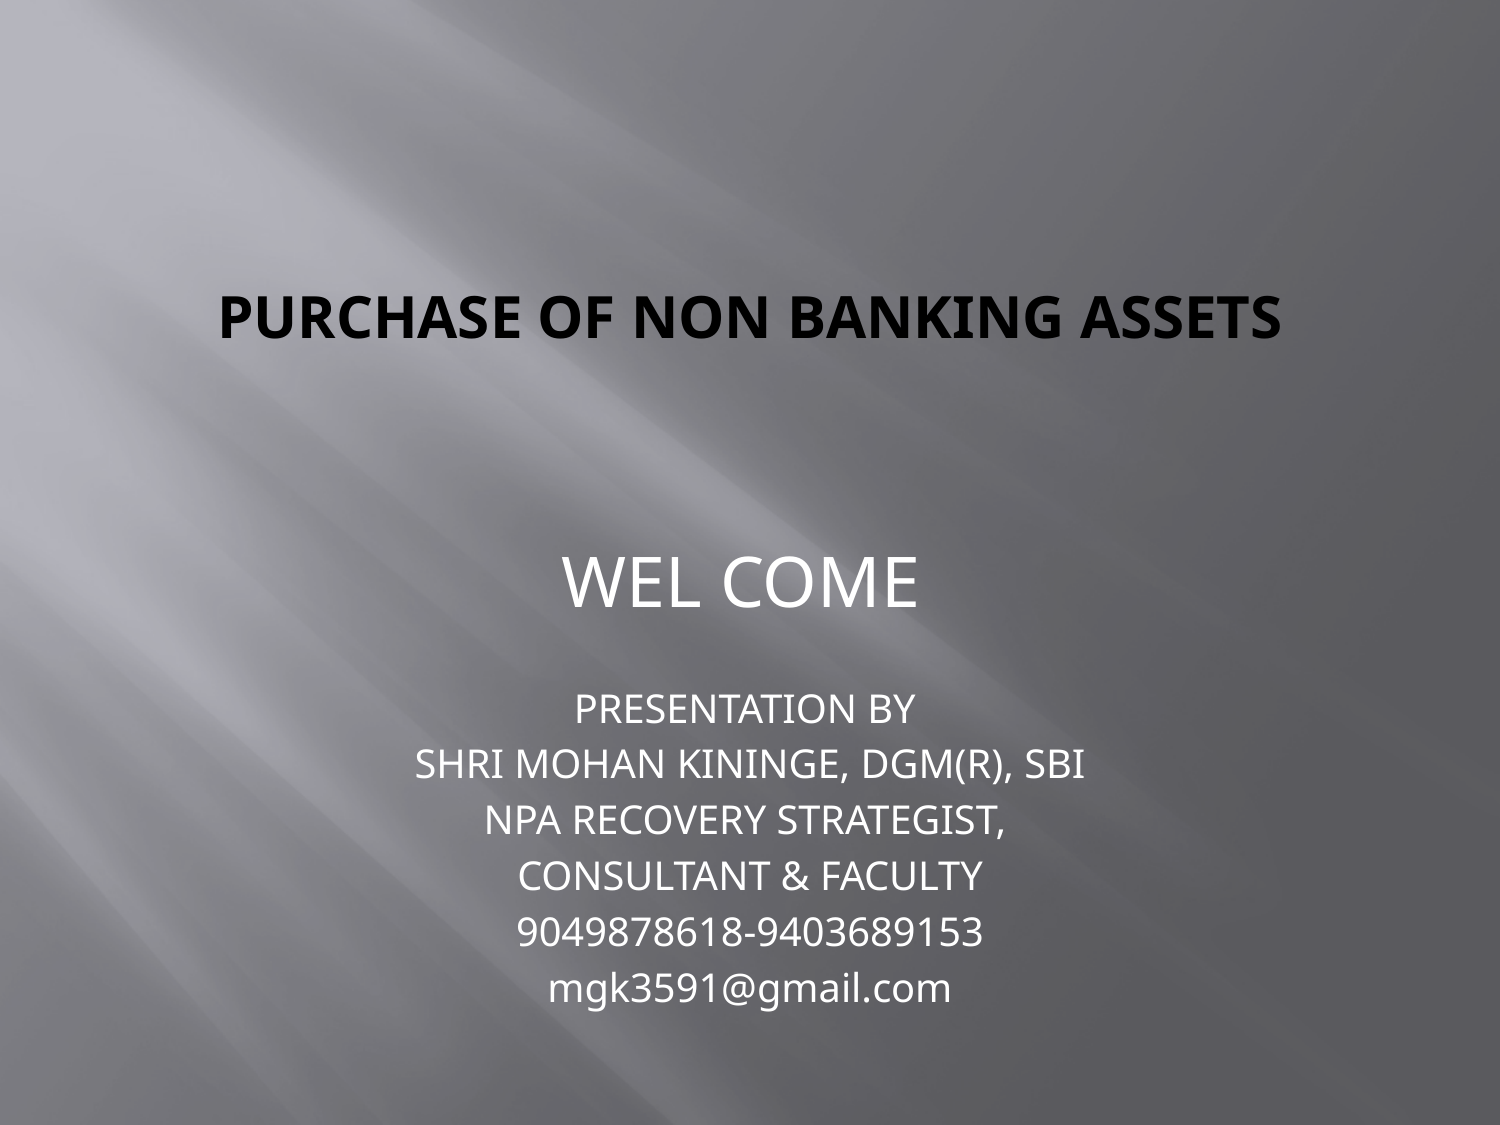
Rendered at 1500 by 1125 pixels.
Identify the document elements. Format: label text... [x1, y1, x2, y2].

subtitle WEL COME PRESENTATION BY SHRI MOHAN KININGE, DGM(R), SBI NPA RECOVERY STRATEGIST, CONSULTANT & FACULTY 9049878618-9403689153 mgk3591@gmail.com [225, 362, 1275, 1025]
title PURCHASE OF NON BANKING ASSETS [112, 87, 1388, 350]
